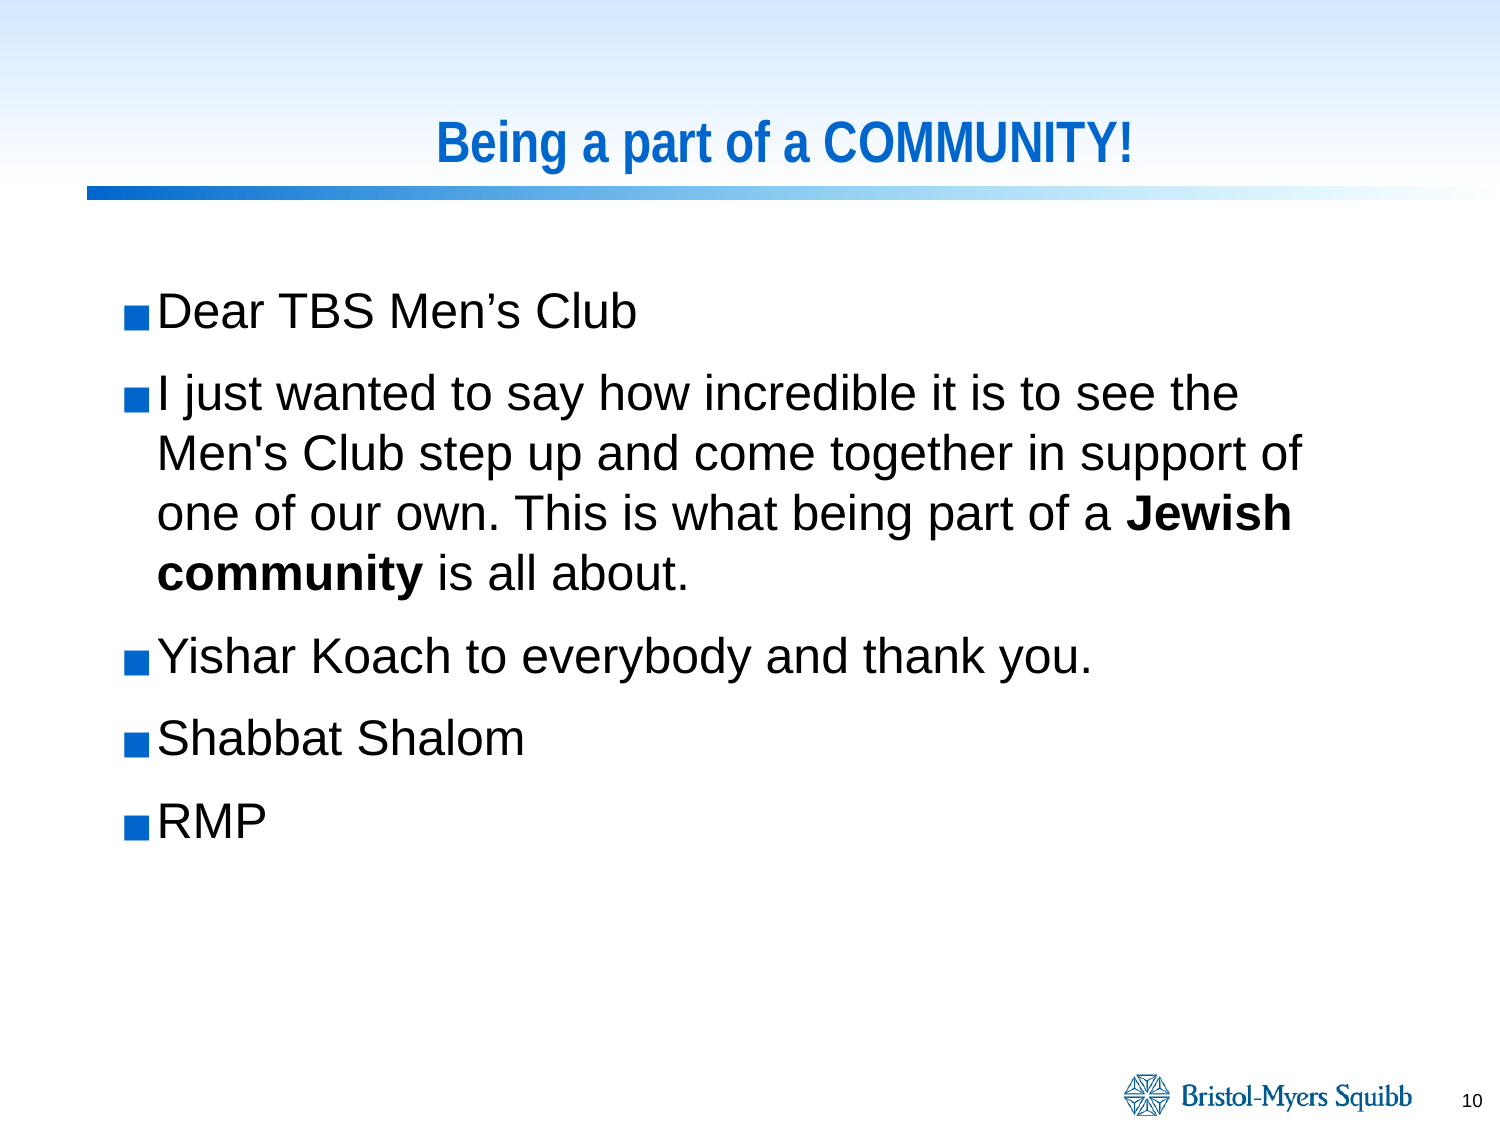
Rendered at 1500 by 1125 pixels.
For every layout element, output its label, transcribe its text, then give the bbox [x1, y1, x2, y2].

title Being a part of a COMMUNITY! [70, 0, 1500, 182]
slide_number 10 [1433, 1069, 1498, 1119]
list Dear TBS Men’s Club I just wanted to say how incredible it is to see the Men's Club step up and come together in support of one of our own. This is what being part of a Jewish community is all about. Yishar Koach to everybody and thank you. Shabbat Shalom RMP [112, 270, 1387, 975]
picture [1123, 1074, 1412, 1116]
